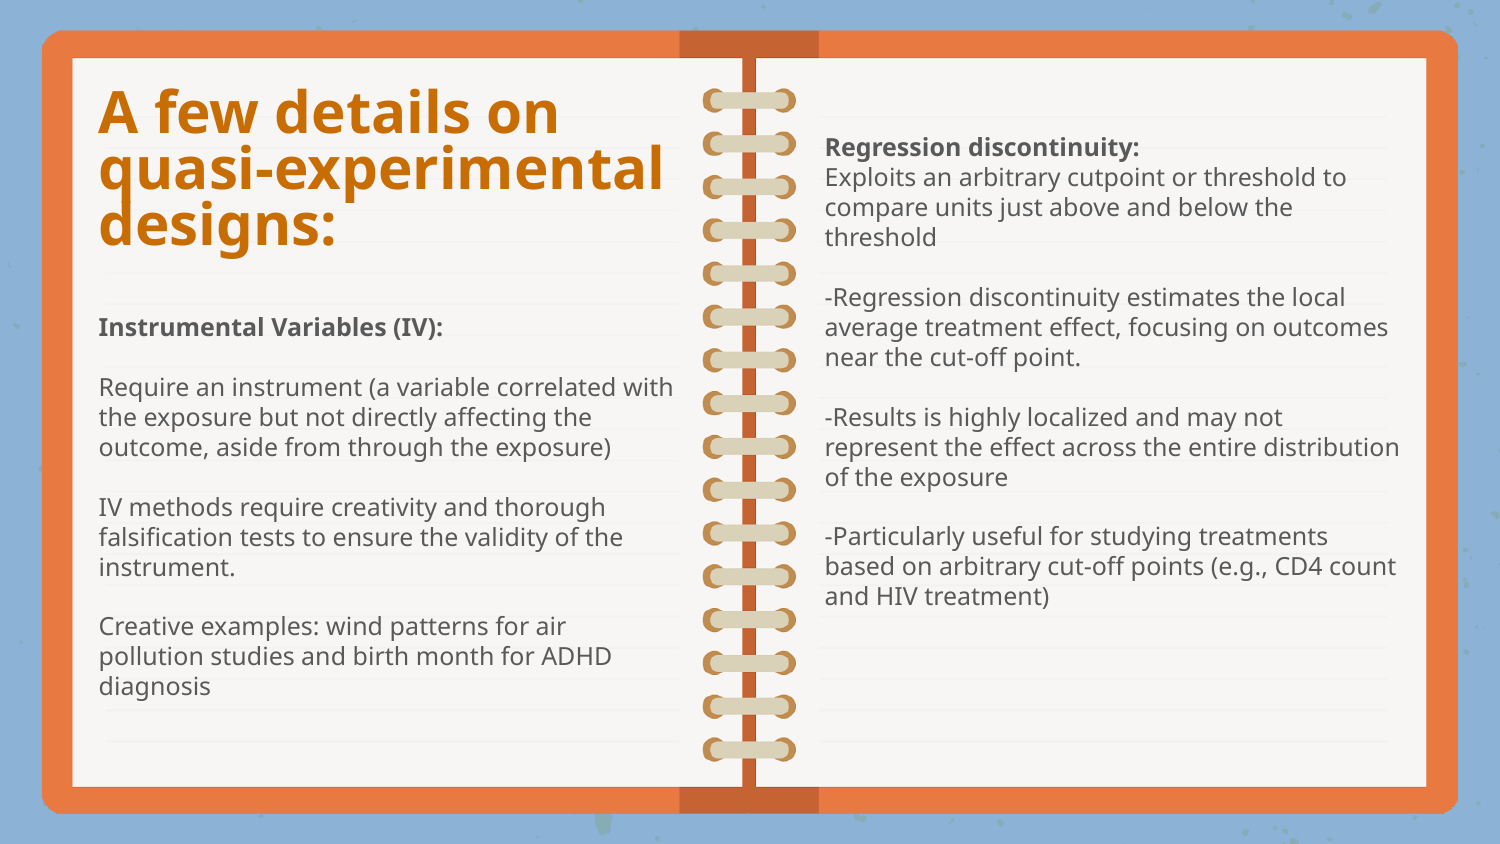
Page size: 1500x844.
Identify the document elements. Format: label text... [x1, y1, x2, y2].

picture [41, 30, 1458, 814]
text_box Instrumental Variables (IV): Require an instrument (a variable correlated with the exposure but not directly affecting the outcome, aside from through the exposure) IV methods require creativity and thorough falsification tests to ensure the validity of the instrument. Creative examples: wind patterns for air pollution studies and birth month for ADHD diagnosis [83, 296, 691, 633]
title A few details on quasi-experimental designs: [83, 74, 691, 149]
text_box Regression discontinuity: Exploits an arbitrary cutpoint or threshold to compare units just above and below the threshold -Regression discontinuity estimates the local average treatment effect, focusing on outcomes near the cut-off point. -Results is highly localized and may not represent the effect across the entire distribution of the exposure -Particularly useful for studying treatments based on arbitrary cut-off points (e.g., CD4 count and HIV treatment) [809, 116, 1417, 812]
